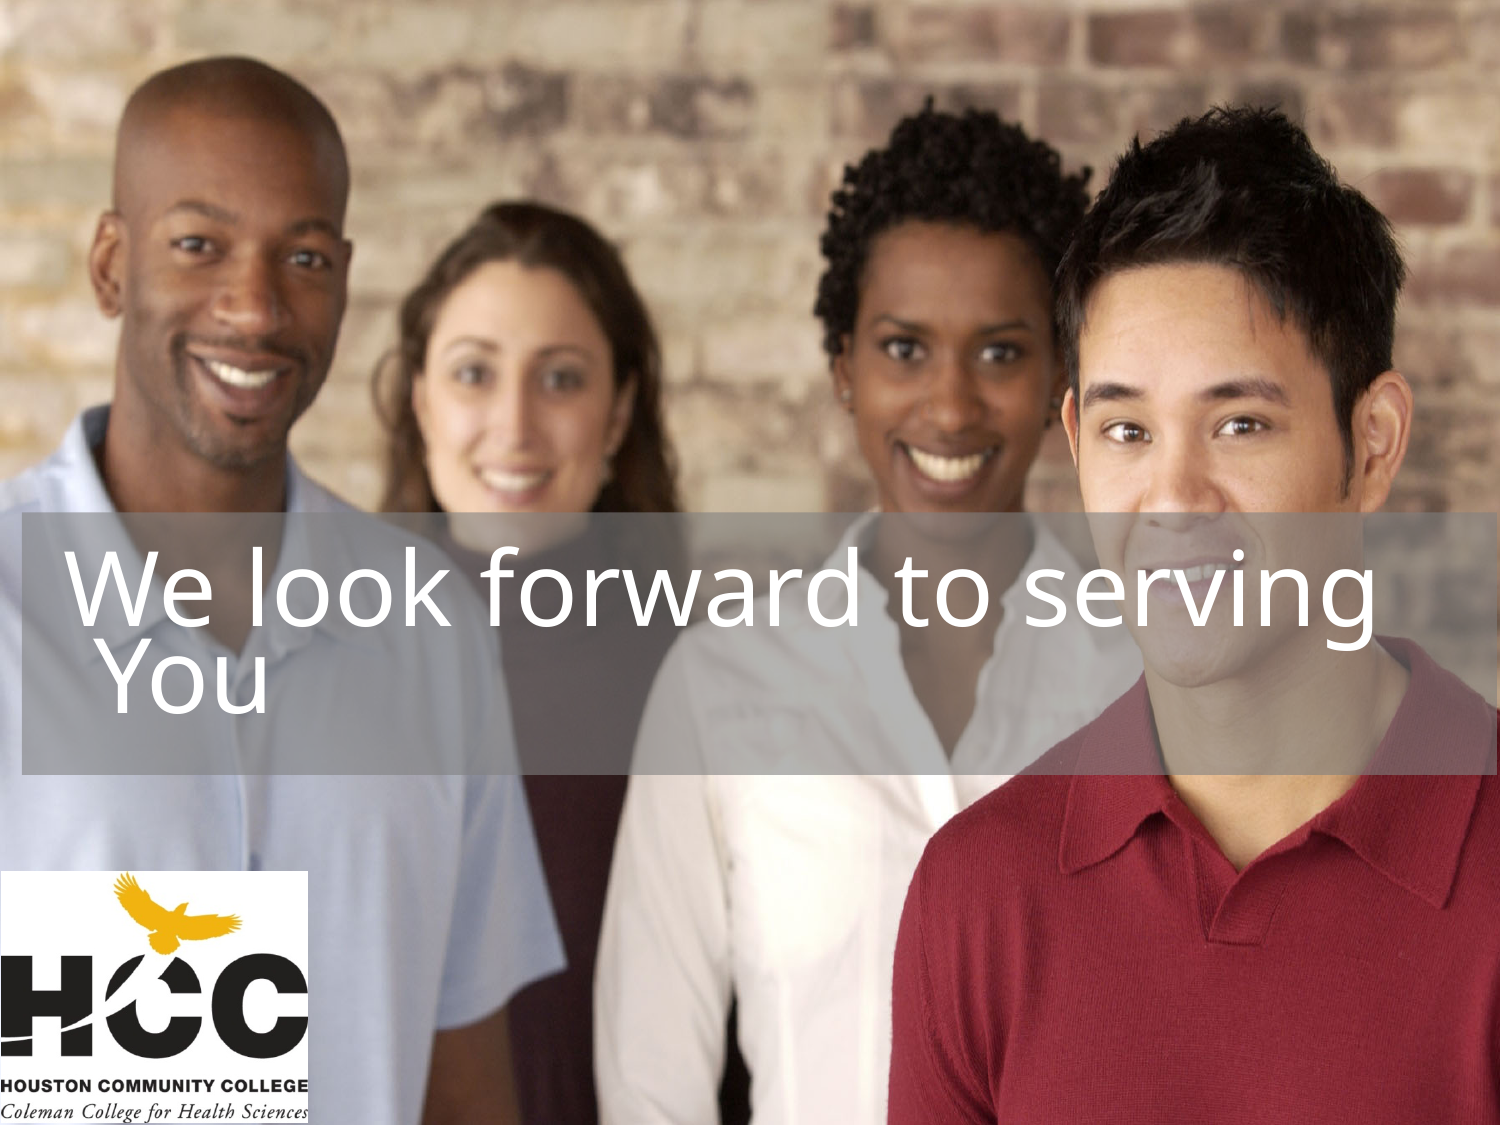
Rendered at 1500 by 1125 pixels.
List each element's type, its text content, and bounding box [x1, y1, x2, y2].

picture [0, 0, 1500, 1125]
list We look forward to serving You [21, 512, 1498, 776]
